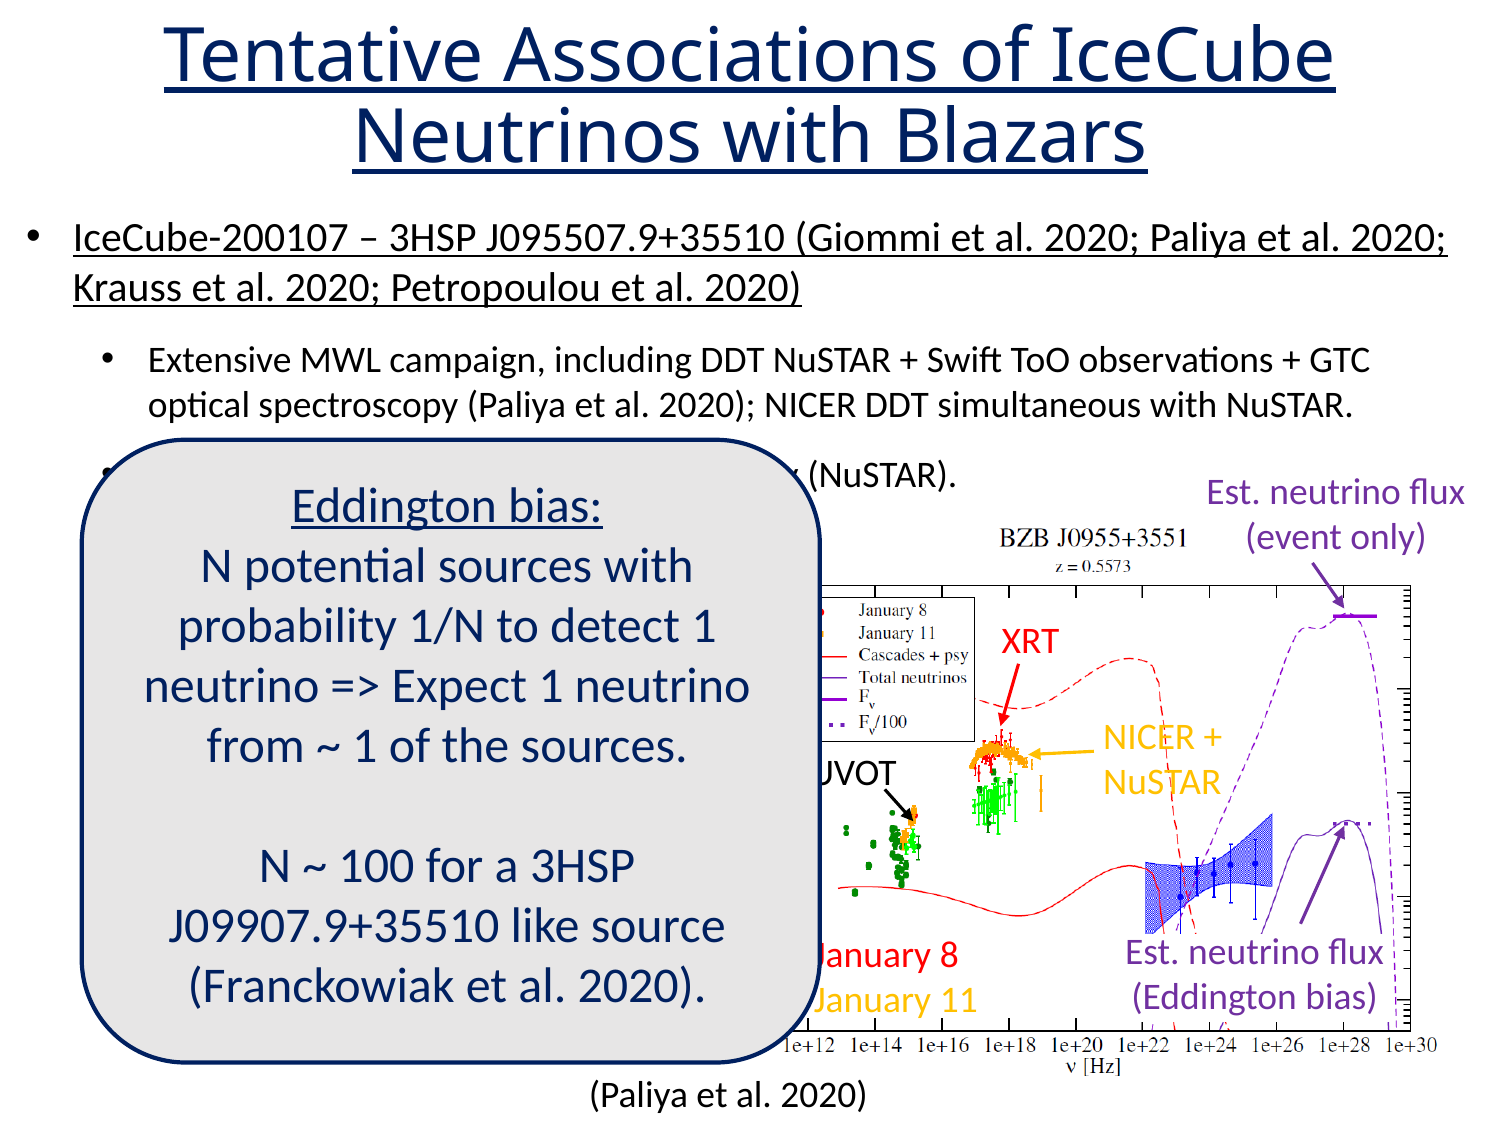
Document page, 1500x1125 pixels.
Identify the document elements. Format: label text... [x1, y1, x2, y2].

text_box (Paliya et al. 2020) [574, 1064, 883, 1123]
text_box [1028, 751, 1094, 755]
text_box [1312, 562, 1345, 609]
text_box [884, 789, 914, 822]
picture [664, 507, 1470, 1096]
text_box [80, 438, 815, 1064]
text_box IceCube-200107 – 3HSP J095507.9+35510 (Giommi et al. 2020; Paliya et al. 2020; Krauss et al. 2020; Petropoulou et al. 2020) Extensive MWL campaign, including DDT NuSTAR + Swift ToO observations + GTC optical spectroscopy (Paliya et al. 2020); NICER DDT simultaneous with NuSTAR. Evidence for ~ 30 min hard-X-ray variability (NuSTAR). Contrary to TXS 0506+056, a scenario with a co-moving (el.-synchrotron) target photon field for p-g neutrino production would be plausible, not violating any obs. constraints. Strong internal gg absorption due to target photon field → No significant neutrino – g-ray correlation expected. [11, 202, 1470, 1043]
text_box Eddington bias: N potential sources with probability 1/N to detect 1 neutrino => Expect 1 neutrino from ~ 1 of the sources. N ~ 100 for a 3HSP J09907.9+35510 like source (Franckowiak et al. 2020). [119, 464, 776, 1020]
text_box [1000, 663, 1019, 727]
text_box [1300, 825, 1345, 924]
text_box Est. neutrino flux (event only) [1183, 459, 1489, 564]
title Tentative Associations of IceCube Neutrinos with Blazars [103, 2, 1397, 194]
